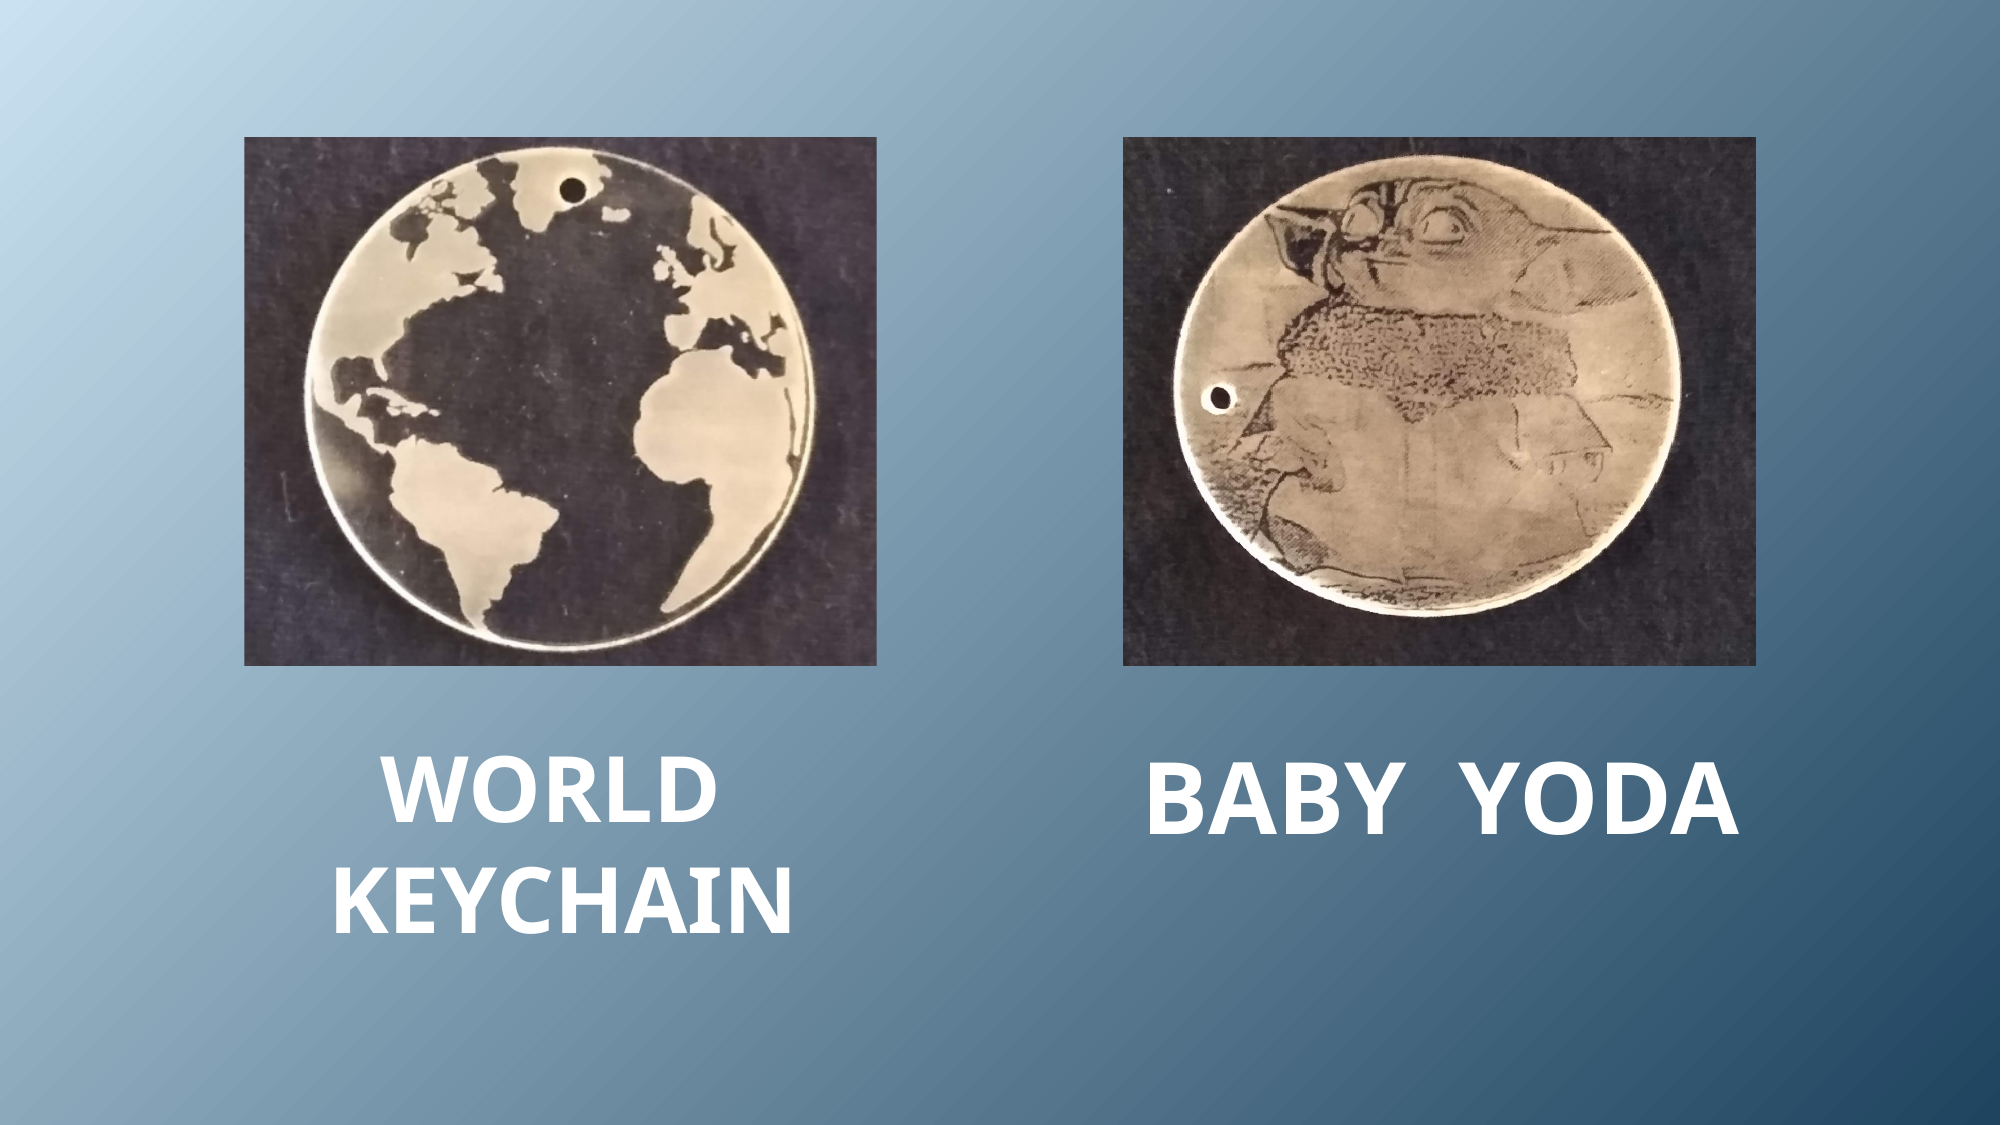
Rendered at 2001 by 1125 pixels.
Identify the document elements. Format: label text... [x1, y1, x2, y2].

picture [1122, 137, 1757, 667]
text_box Baby Yoda [1126, 741, 1809, 864]
text_box World Keychain [23, 720, 1103, 961]
text_box [0, 0, 2000, 1125]
picture [243, 137, 878, 667]
